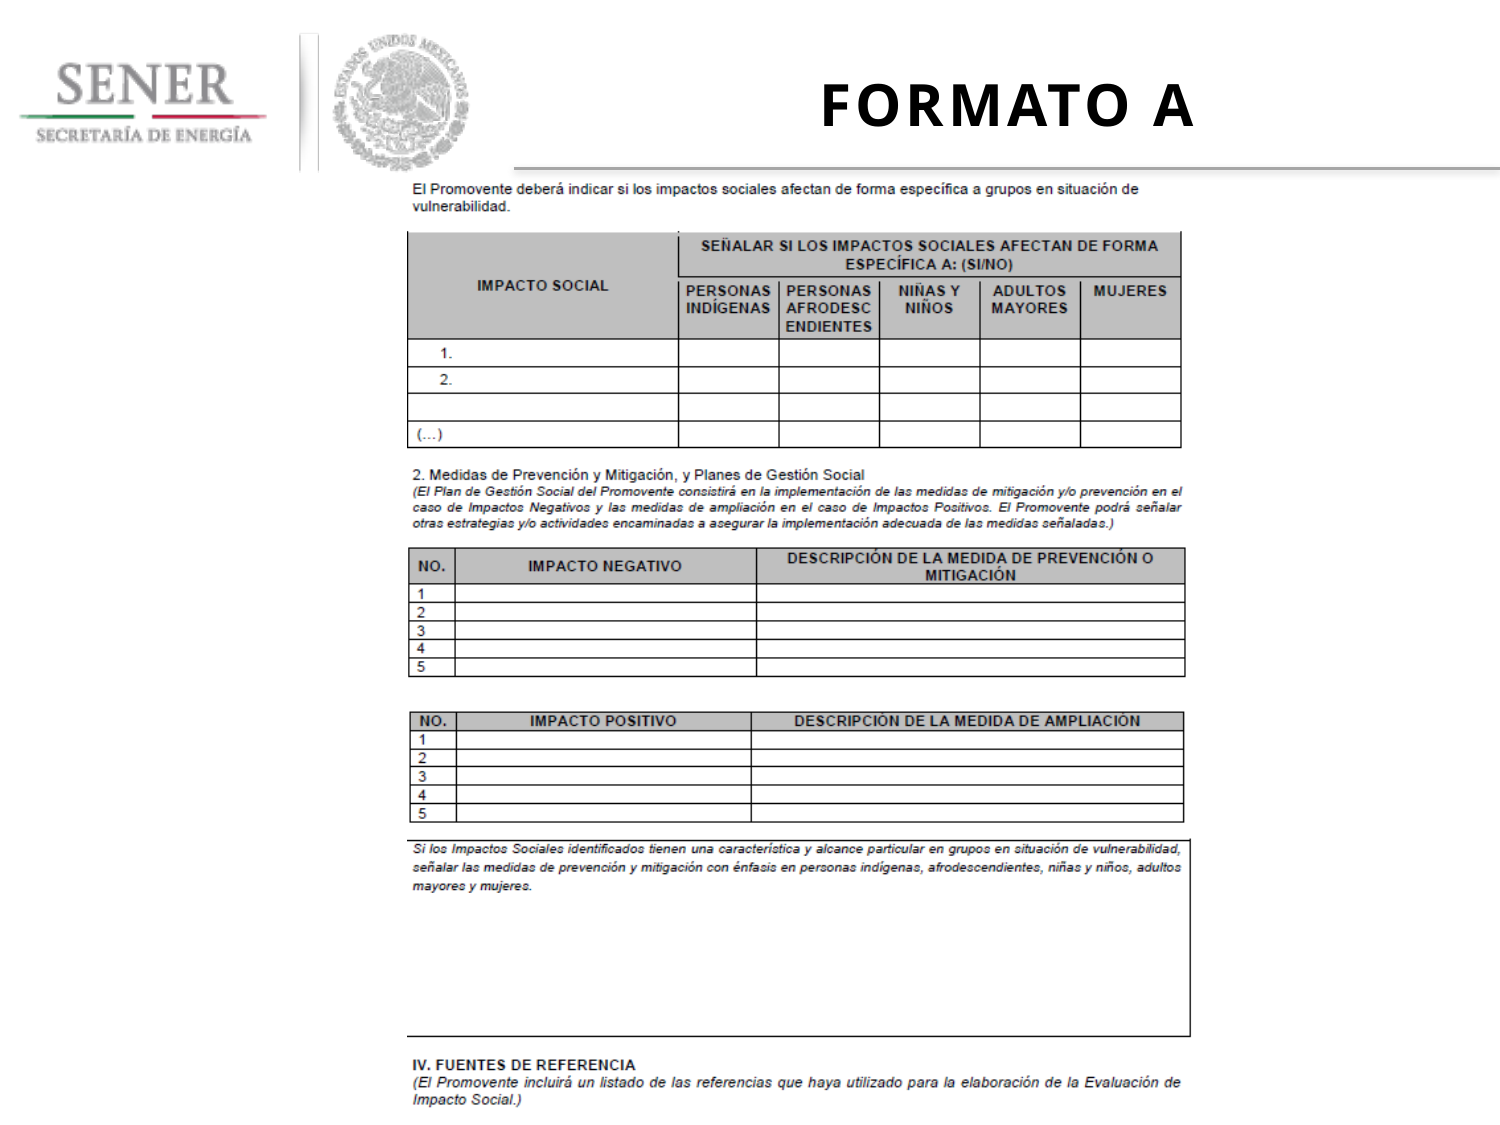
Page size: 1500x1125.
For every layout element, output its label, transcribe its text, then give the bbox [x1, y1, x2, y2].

text_box FORMATO A [562, 37, 1452, 167]
picture [16, 30, 472, 173]
picture [407, 181, 1200, 1114]
